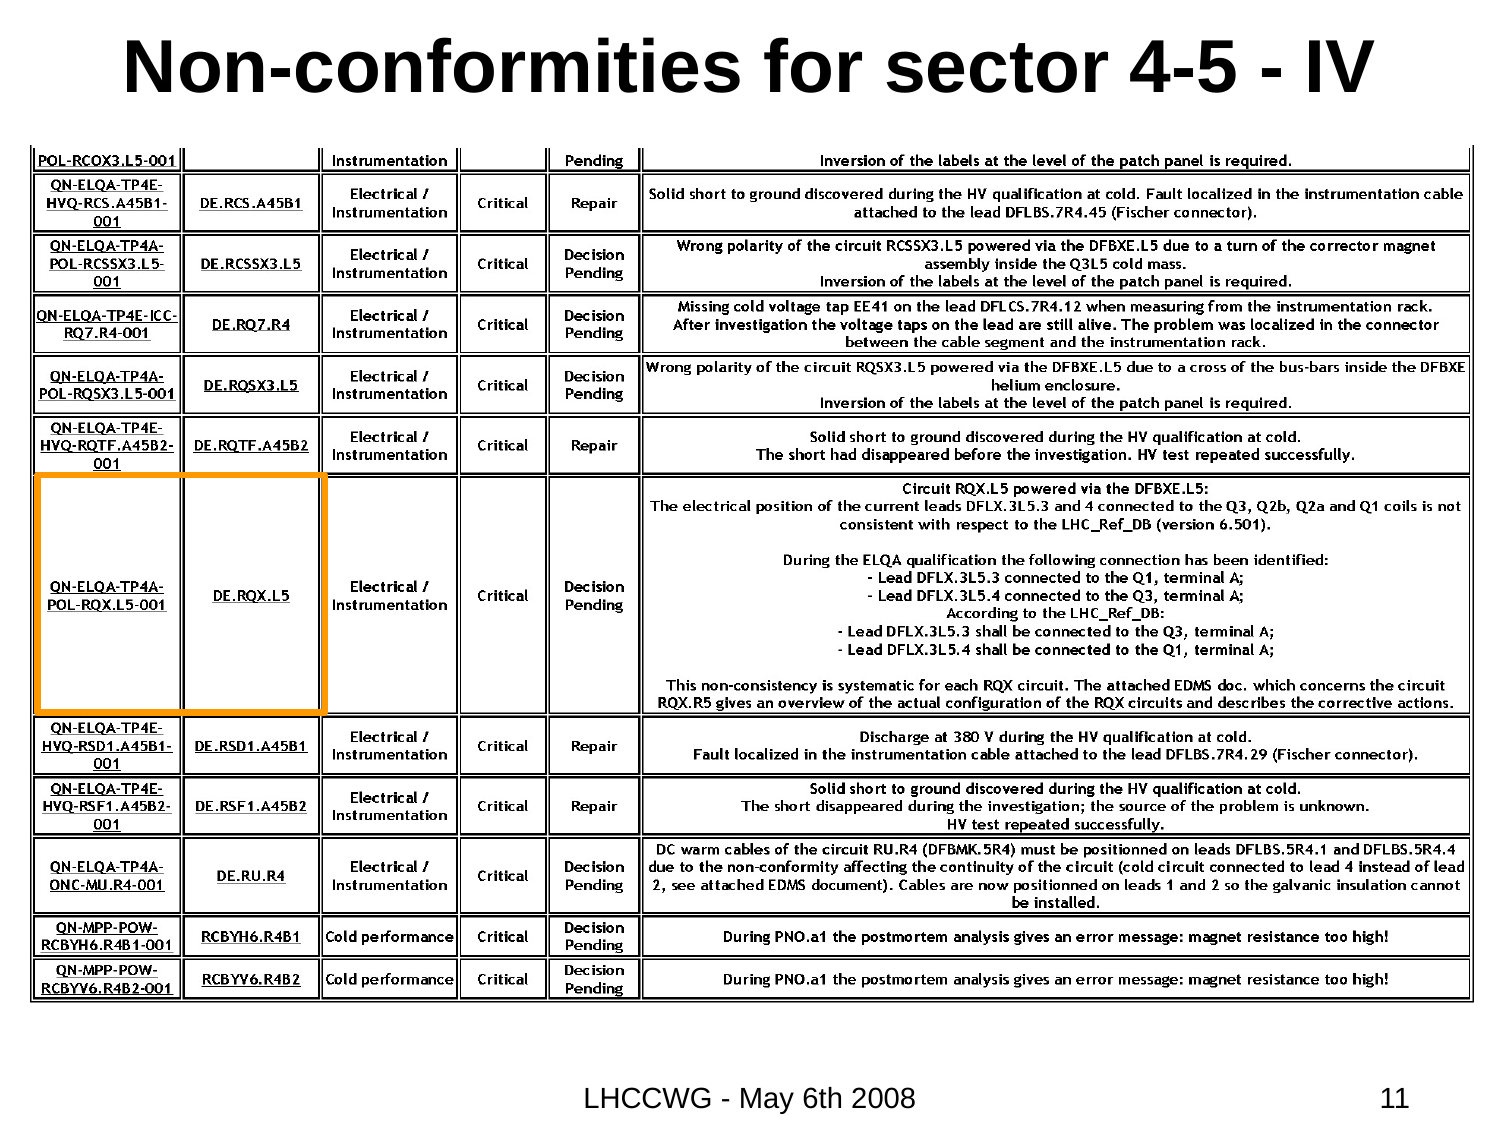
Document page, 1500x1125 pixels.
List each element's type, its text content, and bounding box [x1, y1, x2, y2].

footer LHCCWG - May 6th 2008 [512, 1071, 988, 1125]
title Non-conformities for sector 4-5 - IV [0, 0, 1500, 126]
slide_number 11 [1074, 1071, 1426, 1125]
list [12, 137, 1492, 1026]
